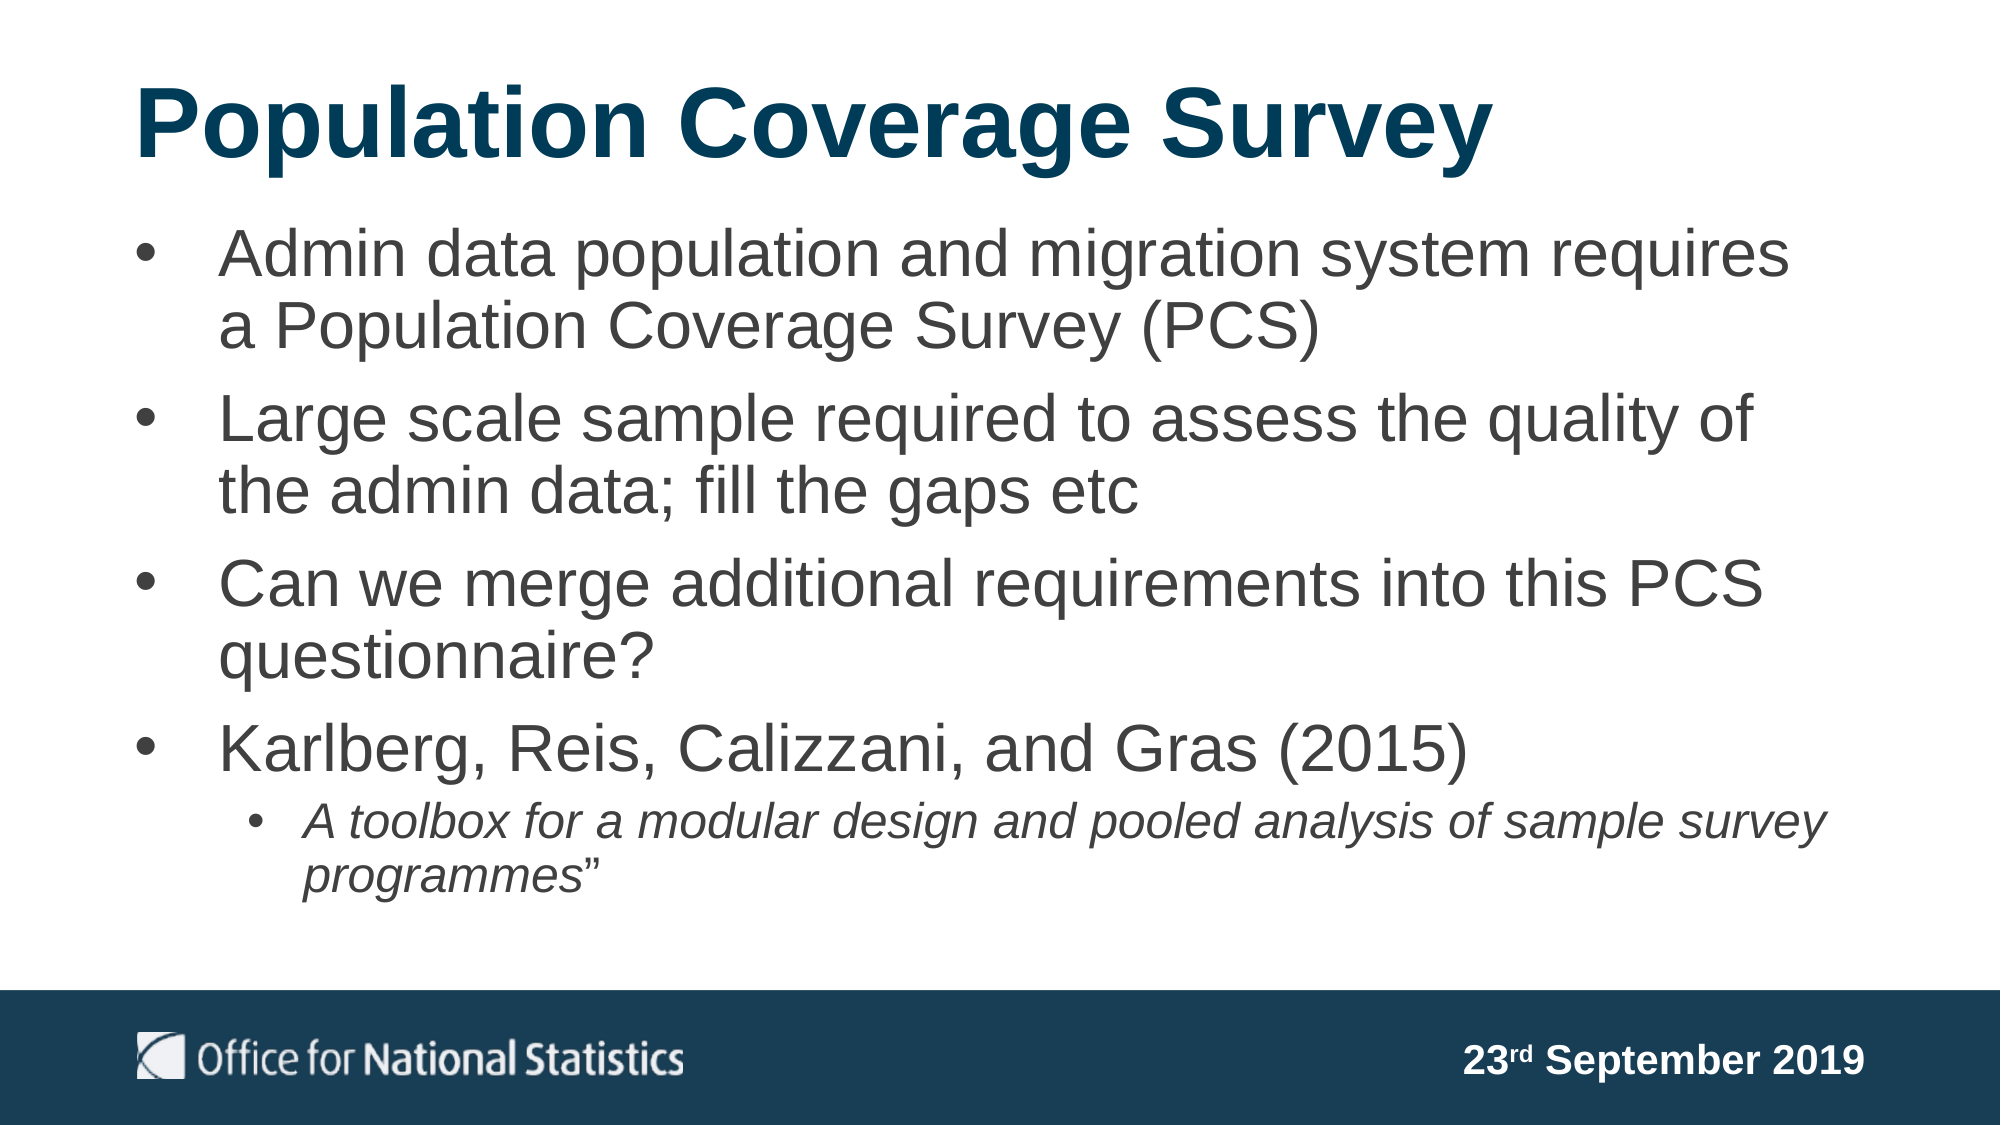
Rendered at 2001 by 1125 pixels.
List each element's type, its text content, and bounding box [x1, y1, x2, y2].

list Admin data population and migration system requires a Population Coverage Survey (PCS) Large scale sample required to assess the quality of the admin data; fill the gaps etc Can we merge additional requirements into this PCS questionnaire? Karlberg, Reis, Calizzani, and Gras (2015) A toolbox for a modular design and pooled analysis of sample survey programmes” [134, 211, 1860, 1107]
footer 23rd September 2019 [1235, 1025, 1866, 1086]
title Population Coverage Survey [134, 64, 1860, 189]
